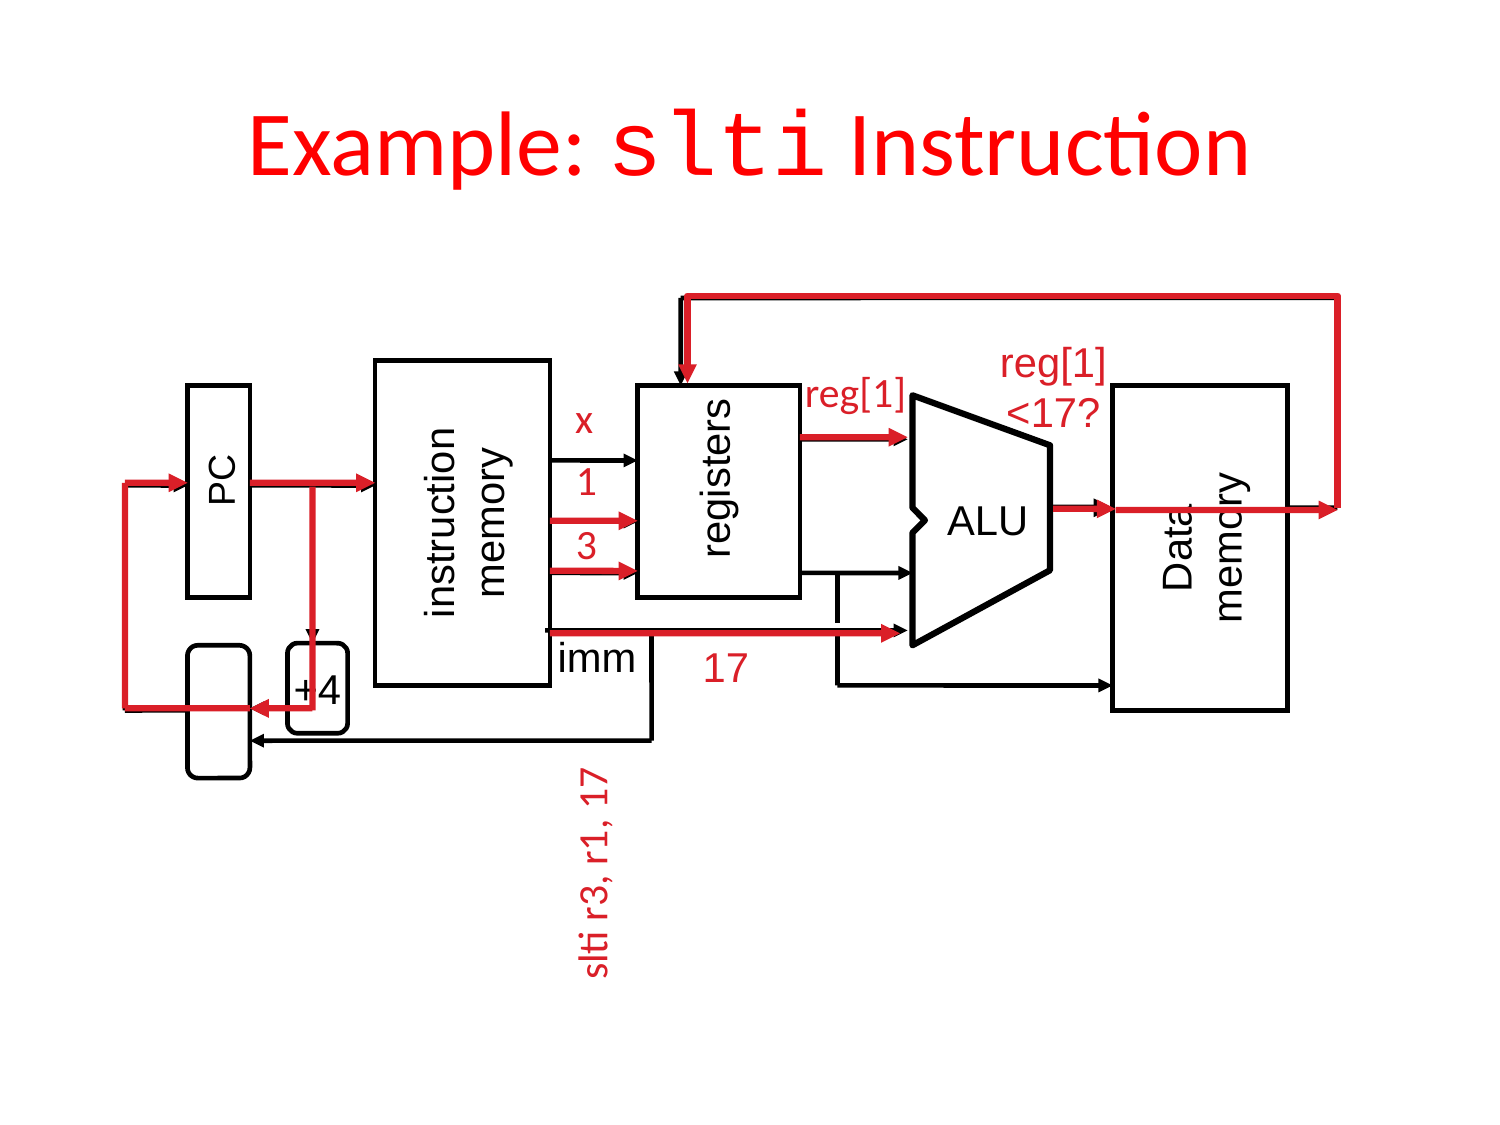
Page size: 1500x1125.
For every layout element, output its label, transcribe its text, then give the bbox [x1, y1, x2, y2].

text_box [124, 482, 251, 709]
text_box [557, 707, 624, 996]
text_box [187, 718, 250, 779]
text_box PC [189, 439, 250, 482]
text_box [1126, 507, 1338, 517]
text_box +4 [287, 643, 348, 734]
text_box [929, 679, 1113, 692]
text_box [929, 395, 1113, 646]
text_box [687, 295, 1338, 509]
text_box [251, 476, 376, 490]
title Example: slti Instruction [75, 45, 1425, 233]
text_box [549, 358, 925, 699]
text_box [187, 385, 250, 481]
text_box instruction memory [375, 360, 545, 686]
text_box Data memory [1126, 468, 1288, 509]
text_box [249, 734, 552, 747]
text_box Data memory [1112, 510, 1288, 711]
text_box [984, 327, 1123, 509]
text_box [253, 486, 313, 711]
